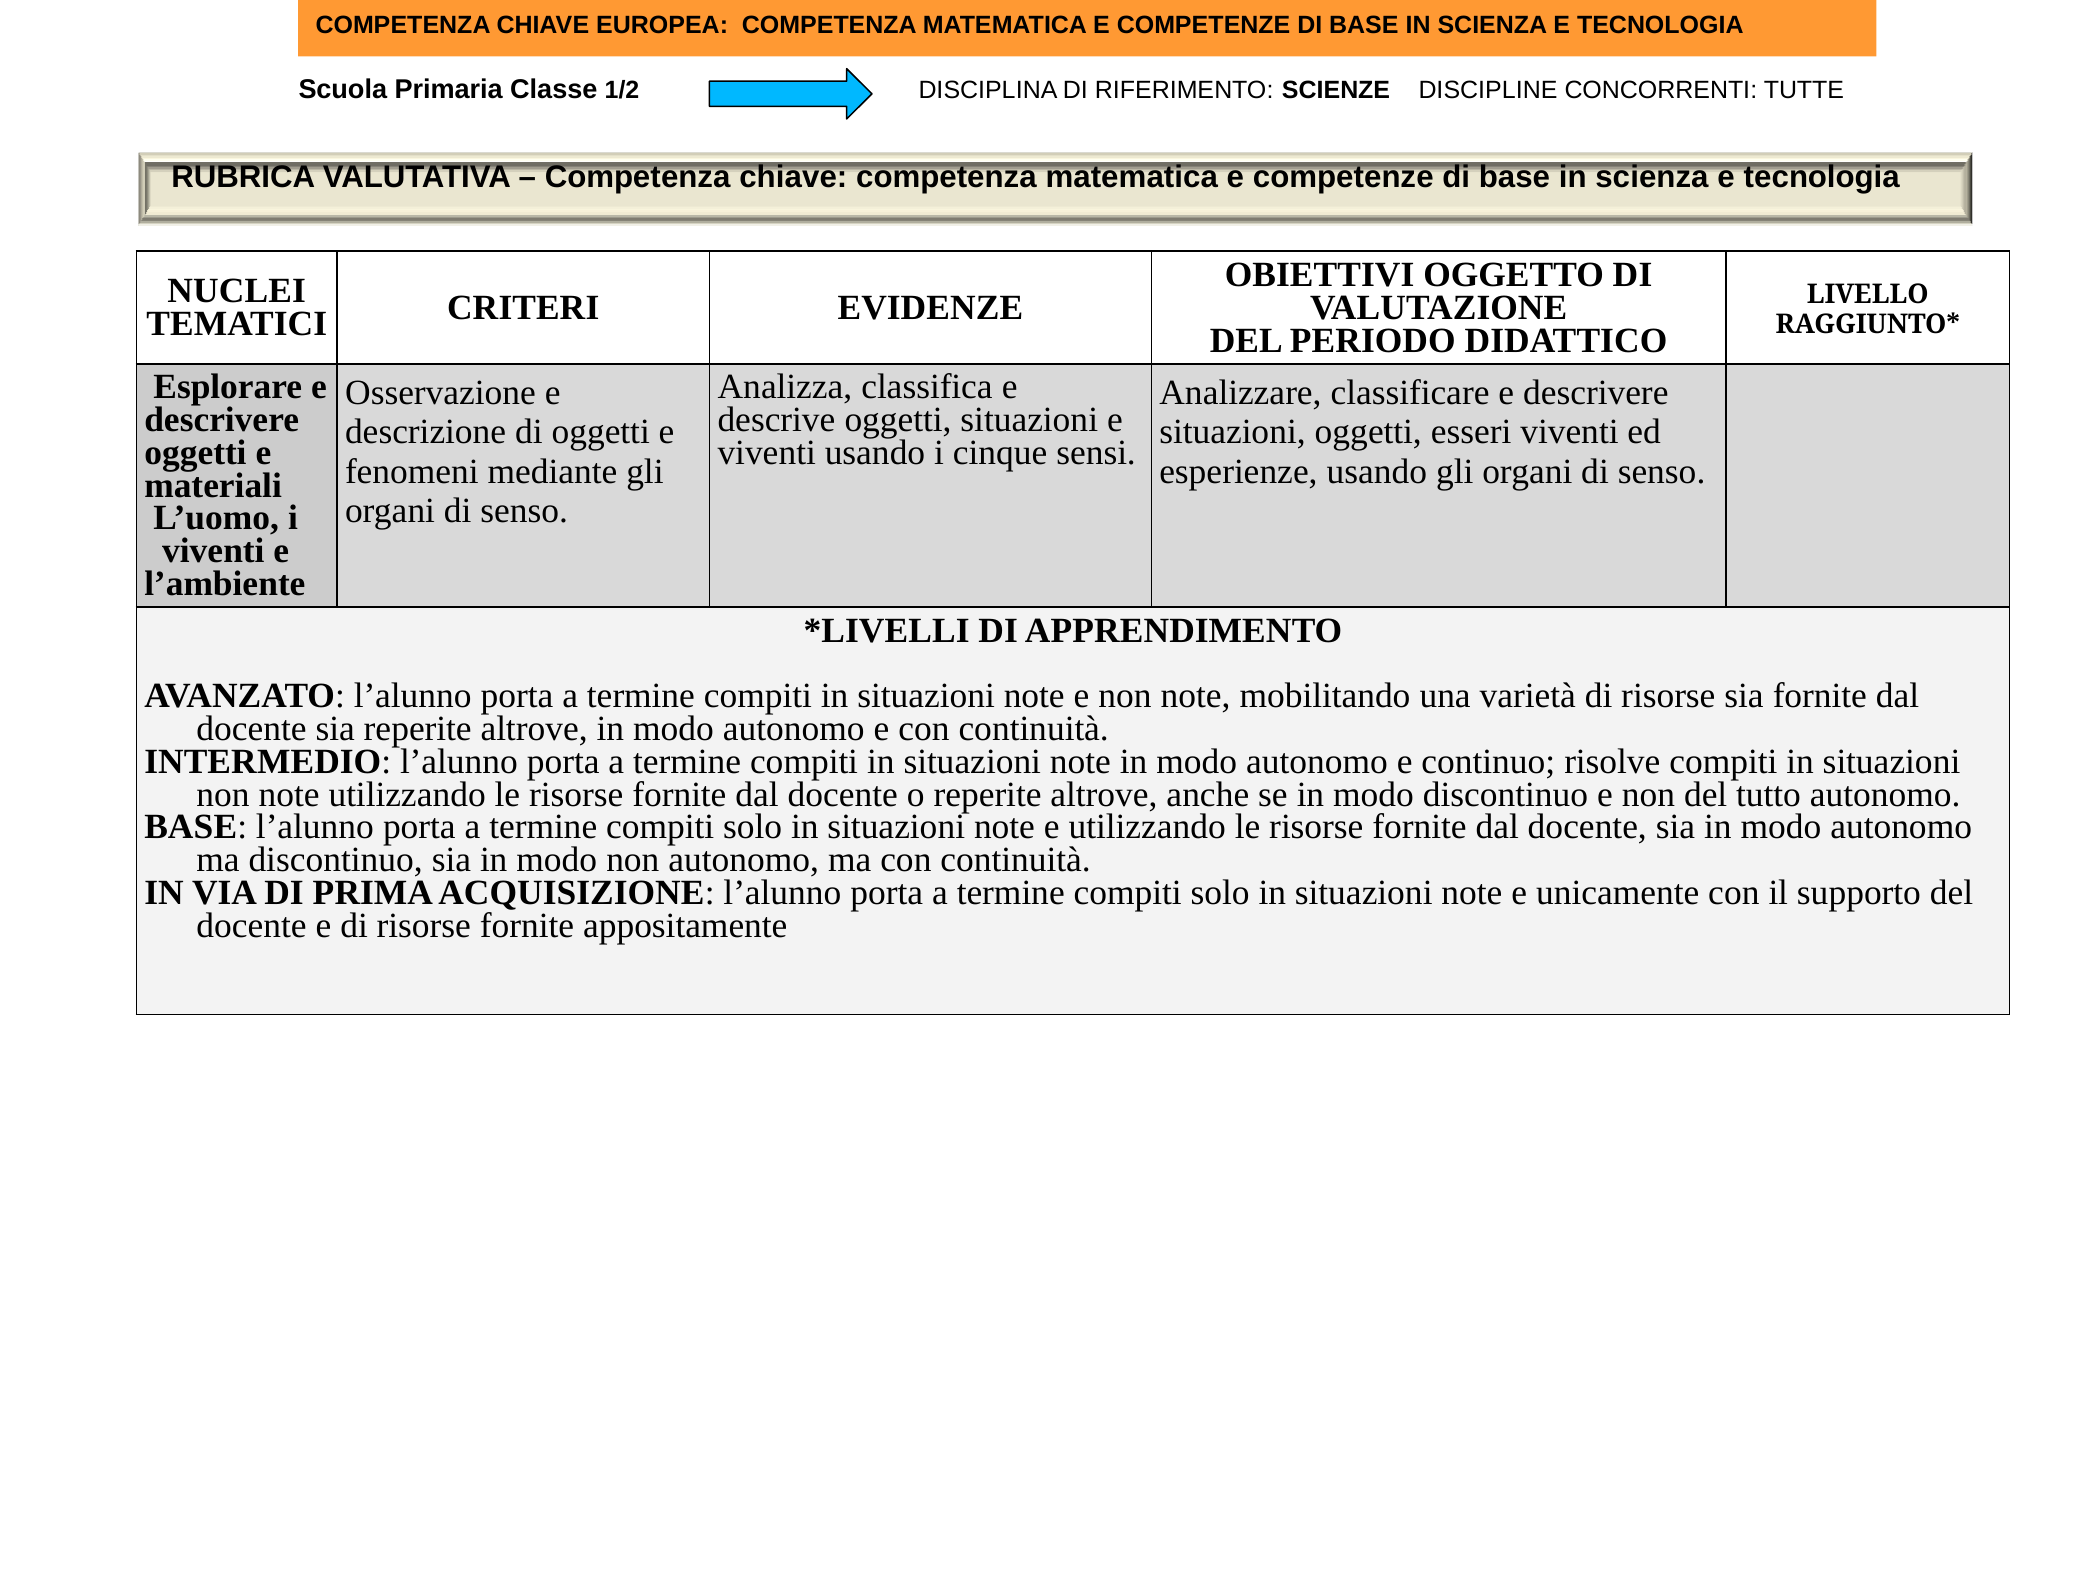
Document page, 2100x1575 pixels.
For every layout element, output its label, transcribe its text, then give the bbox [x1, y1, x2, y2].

table_cell Analizza, classifica e descrive oggetti, situazioni e viventi usando i cinque sensi. [710, 365, 1151, 606]
table_cell Analizzare, classificare e descrivere situazioni, oggetti, esseri viventi ed esperienze, usando gli organi di senso. [1152, 365, 1725, 606]
table_header OBIETTIVI OGGETTO DI VALUTAZIONE DEL PERIODO DIDATTICO [1152, 252, 1725, 363]
table_header LIVELLO RAGGIUNTO* [1727, 252, 2009, 363]
text_box COMPETENZA CHIAVE EUROPEA: COMPETENZA MATEMATICA E COMPETENZE DI BASE IN SCIENZA E TECNOLOGIA [298, 0, 1877, 57]
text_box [136, 149, 1974, 229]
table_cell *LIVELLI DI APPRENDIMENTO AVANZATO: l’alunno porta a termine compiti in situazioni note e non note, mobilitando una varietà di risorse sia fornite dal docente sia reperite altrove, in modo autonomo e con continuità. INTERMEDIO: l’alunno porta a termine compiti in situazioni note in modo autonomo e continuo; risolve compiti in situazioni non note utilizzando le risorse fornite dal docente o reperite altrove, anche se in modo discontinuo e non del tutto autonomo. BASE: l’alunno porta a termine compiti solo in situazioni note e utilizzando le risorse fornite dal docente, sia in modo autonomo ma discontinuo, sia in modo non autonomo, ma con continuità. IN VIA DI PRIMA ACQUISIZIONE: l’alunno porta a termine compiti solo in situazioni note e unicamente con il supporto del docente e di risorse fornite appositamente [137, 608, 2009, 1014]
text_box [709, 68, 872, 119]
text_box Scuola Primaria Classe 1/2 DISCIPLINA DI RIFERIMENTO: SCIENZE DISCIPLINE CONCORRENTI: TUTTE [281, 63, 1923, 125]
table_header CRITERI [338, 252, 709, 363]
table_cell [1727, 365, 2009, 606]
table_header NUCLEI TEMATICI [137, 252, 336, 363]
table_header EVIDENZE [710, 252, 1151, 363]
table_cell Esplorare e descrivere oggetti e materiali L’uomo, i viventi e l’ambiente [137, 365, 336, 606]
table_cell Osservazione e descrizione di oggetti e fenomeni mediante gli organi di senso. [338, 365, 709, 606]
